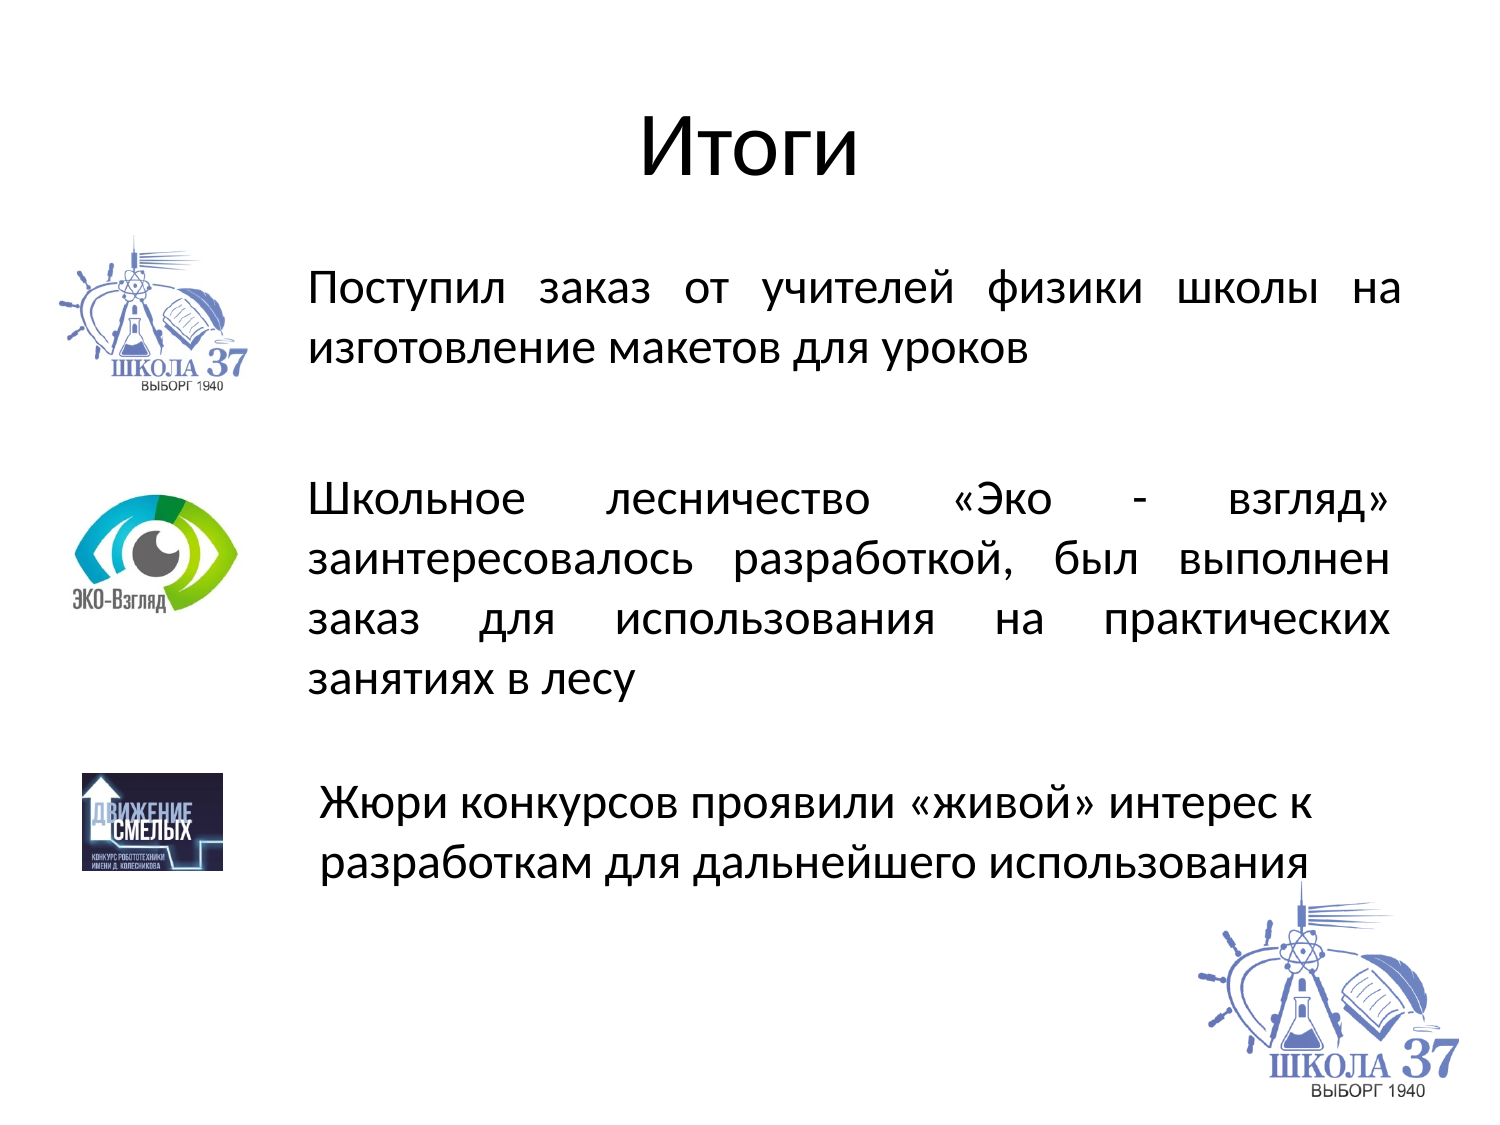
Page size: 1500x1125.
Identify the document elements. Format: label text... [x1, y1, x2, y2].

picture [58, 234, 248, 392]
picture [81, 773, 223, 871]
text_box Жюри конкурсов проявили «живой» интерес к разработкам для дальнейшего использования [304, 761, 1407, 897]
text_box Поступил заказ от учителей физики школы на изготовление макетов для уроков [292, 246, 1418, 381]
picture [58, 491, 247, 616]
picture [1198, 881, 1459, 1097]
title Итоги [75, 45, 1425, 233]
text_box Школьное лесничество «Эко - взгляд» заинтересовалось разработкой, был выполнен заказ для использования на практических занятиях в лесу [292, 456, 1407, 712]
